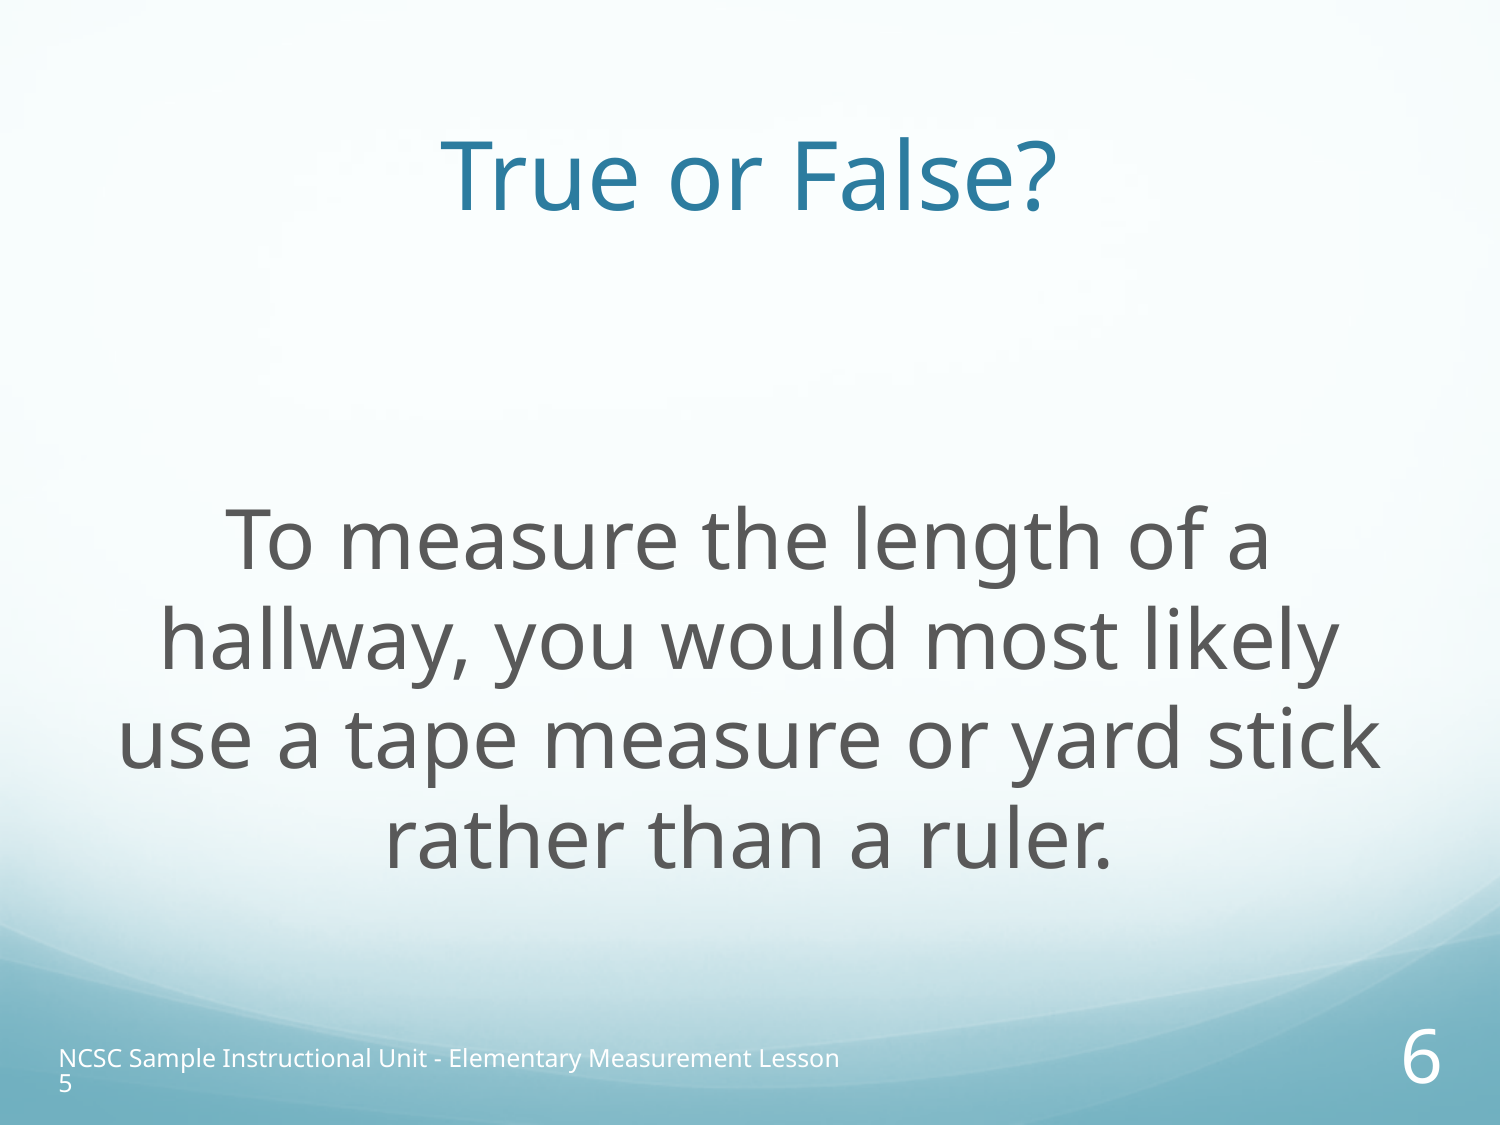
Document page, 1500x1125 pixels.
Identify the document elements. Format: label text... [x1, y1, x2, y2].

footer NCSC Sample Instructional Unit - Elementary Measurement Lesson 5 [43, 1029, 863, 1090]
slide_number 6 [1295, 1029, 1459, 1090]
title True or False? [90, 17, 1410, 237]
list To measure the length of a hallway, you would most likely use a tape measure or yard stick rather than a ruler. [90, 478, 1410, 975]
